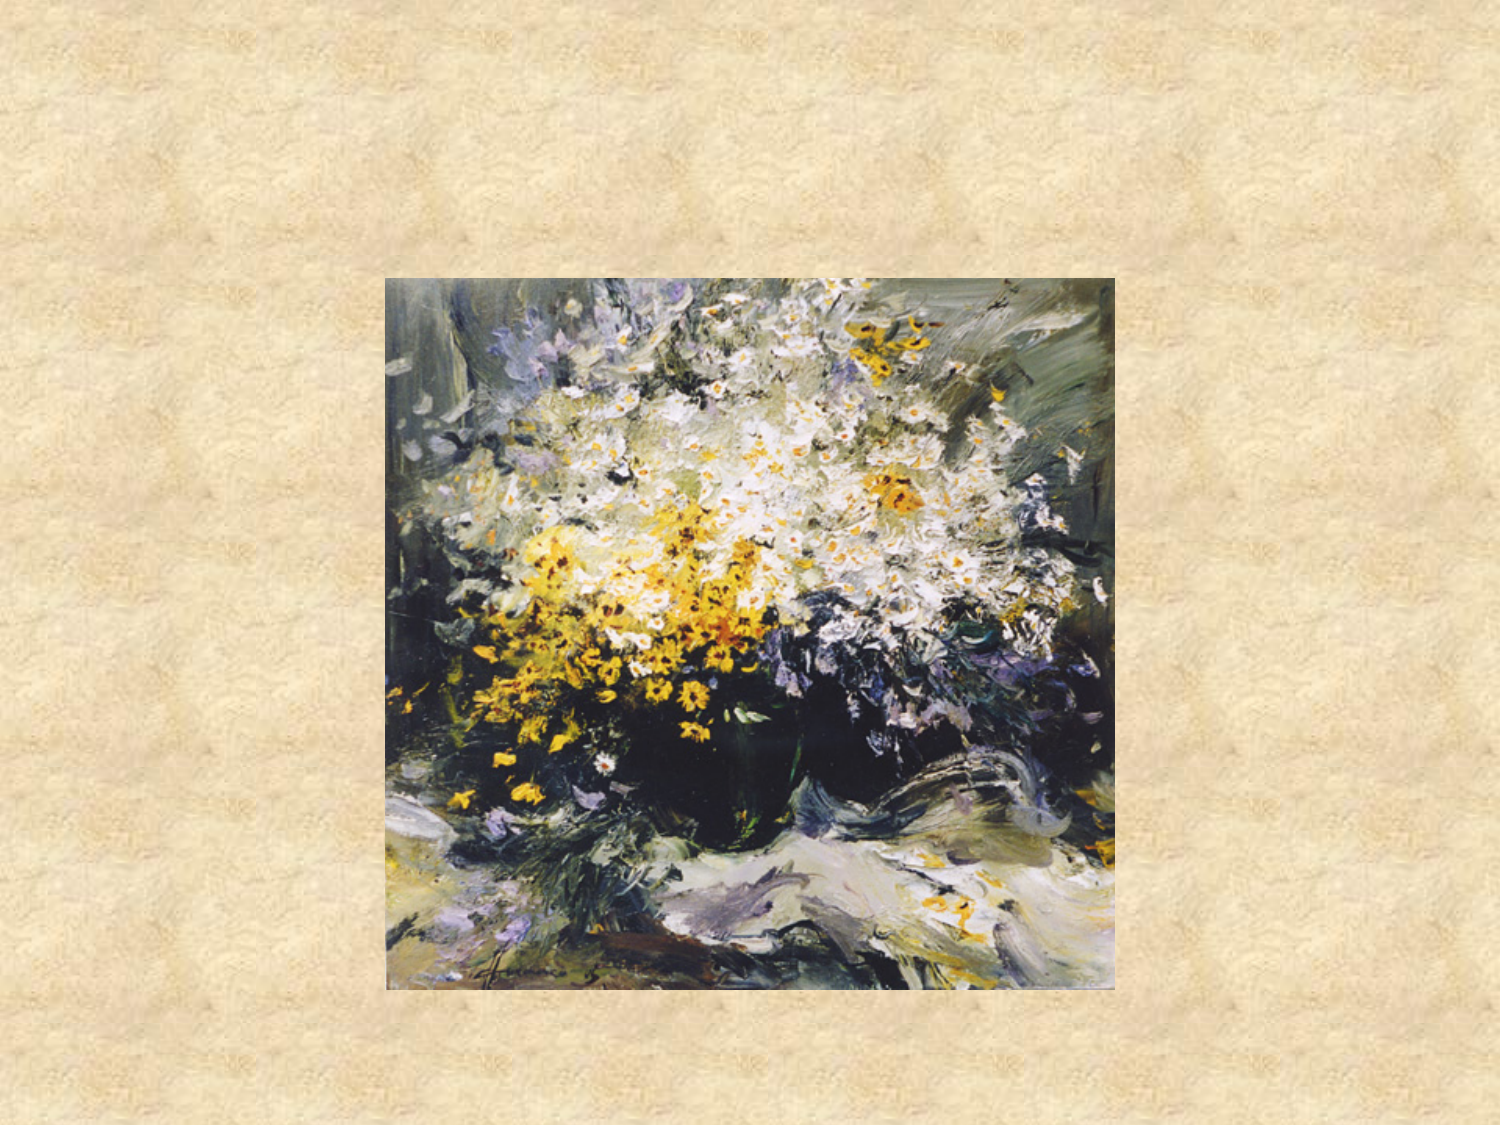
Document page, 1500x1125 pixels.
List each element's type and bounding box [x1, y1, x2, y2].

list [384, 278, 1115, 990]
picture [0, 0, 1500, 1125]
